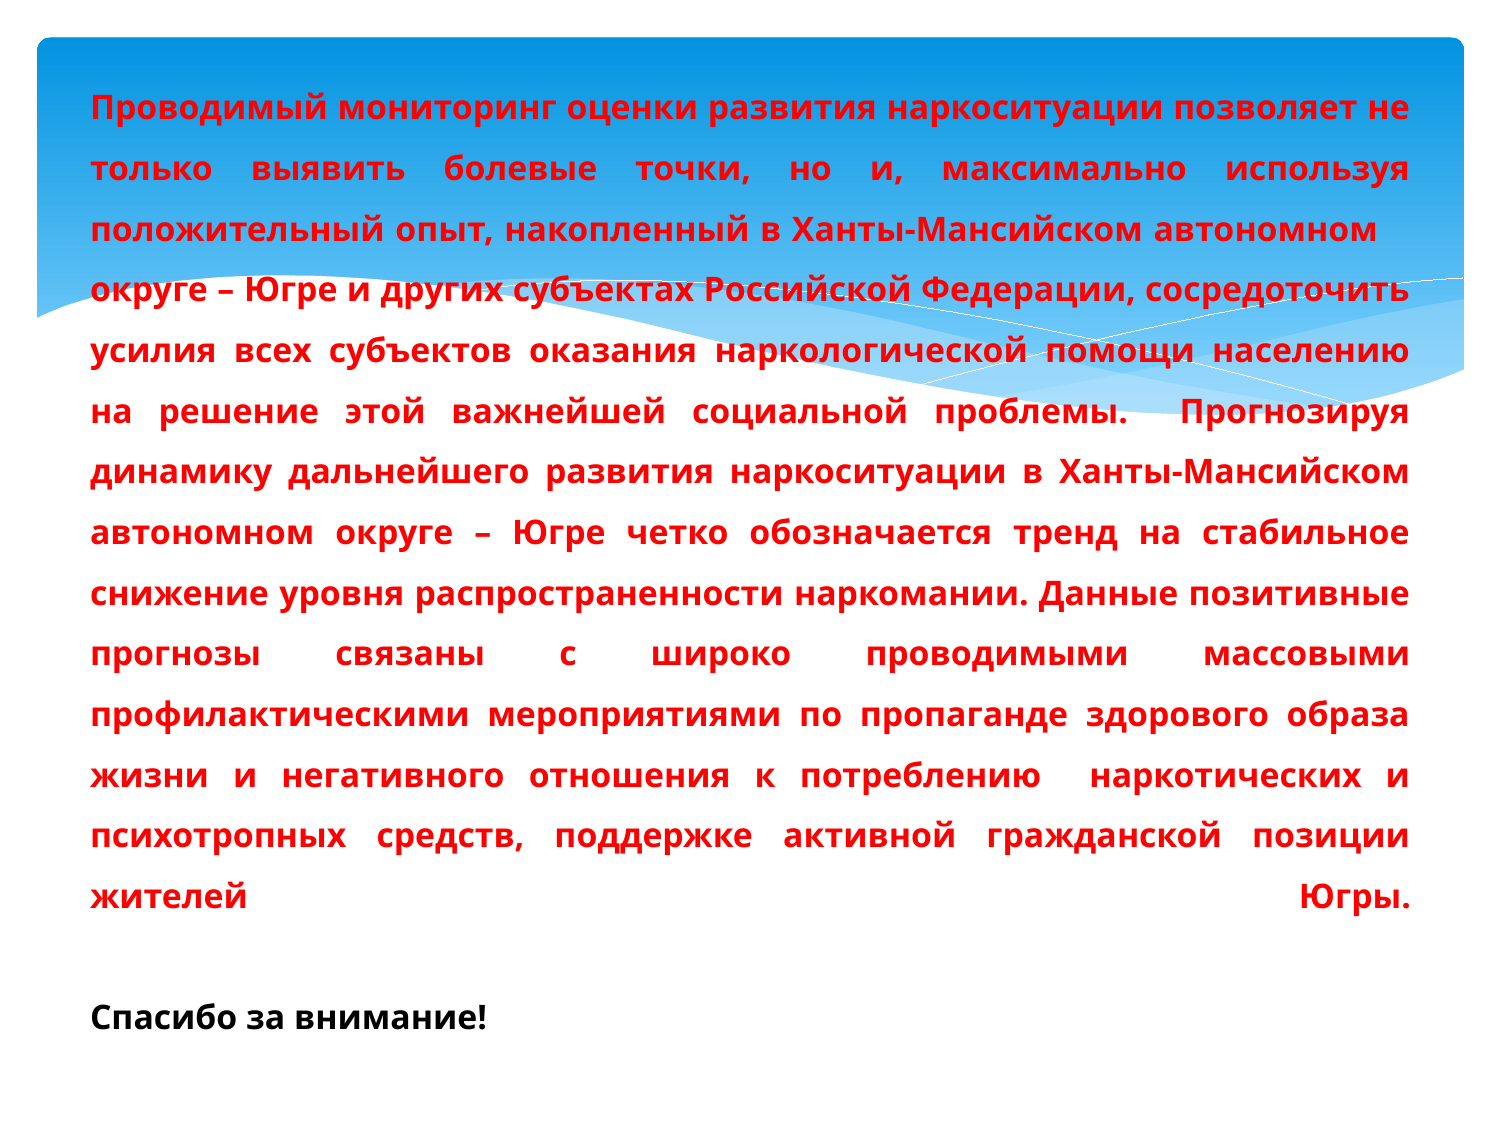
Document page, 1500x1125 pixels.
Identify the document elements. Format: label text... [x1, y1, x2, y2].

title Проводимый мониторинг оценки развития наркоситуации позволяет не только выявить болевые точки, но и, максимально используя положительный опыт, накопленный в Ханты-Мансийском автономном округе – Югре и других субъектах Российской Федерации, сосредоточить усилия всех субъектов оказания наркологической помощи населению на решение этой важнейшей социальной проблемы. Прогнозируя динамику дальнейшего развития наркоситуации в Ханты-Мансийском автономном округе – Югре четко обозначается тренд на стабильное снижение уровня распространенности наркомании. Данные позитивные прогнозы связаны с широко проводимыми массовыми профилактическими мероприятиями по пропаганде здорового образа жизни и негативного отношения к потреблению наркотических и психотропных средств, поддержке активной гражданской позиции жителей Югры. Спасибо за внимание! [75, 55, 1425, 1047]
